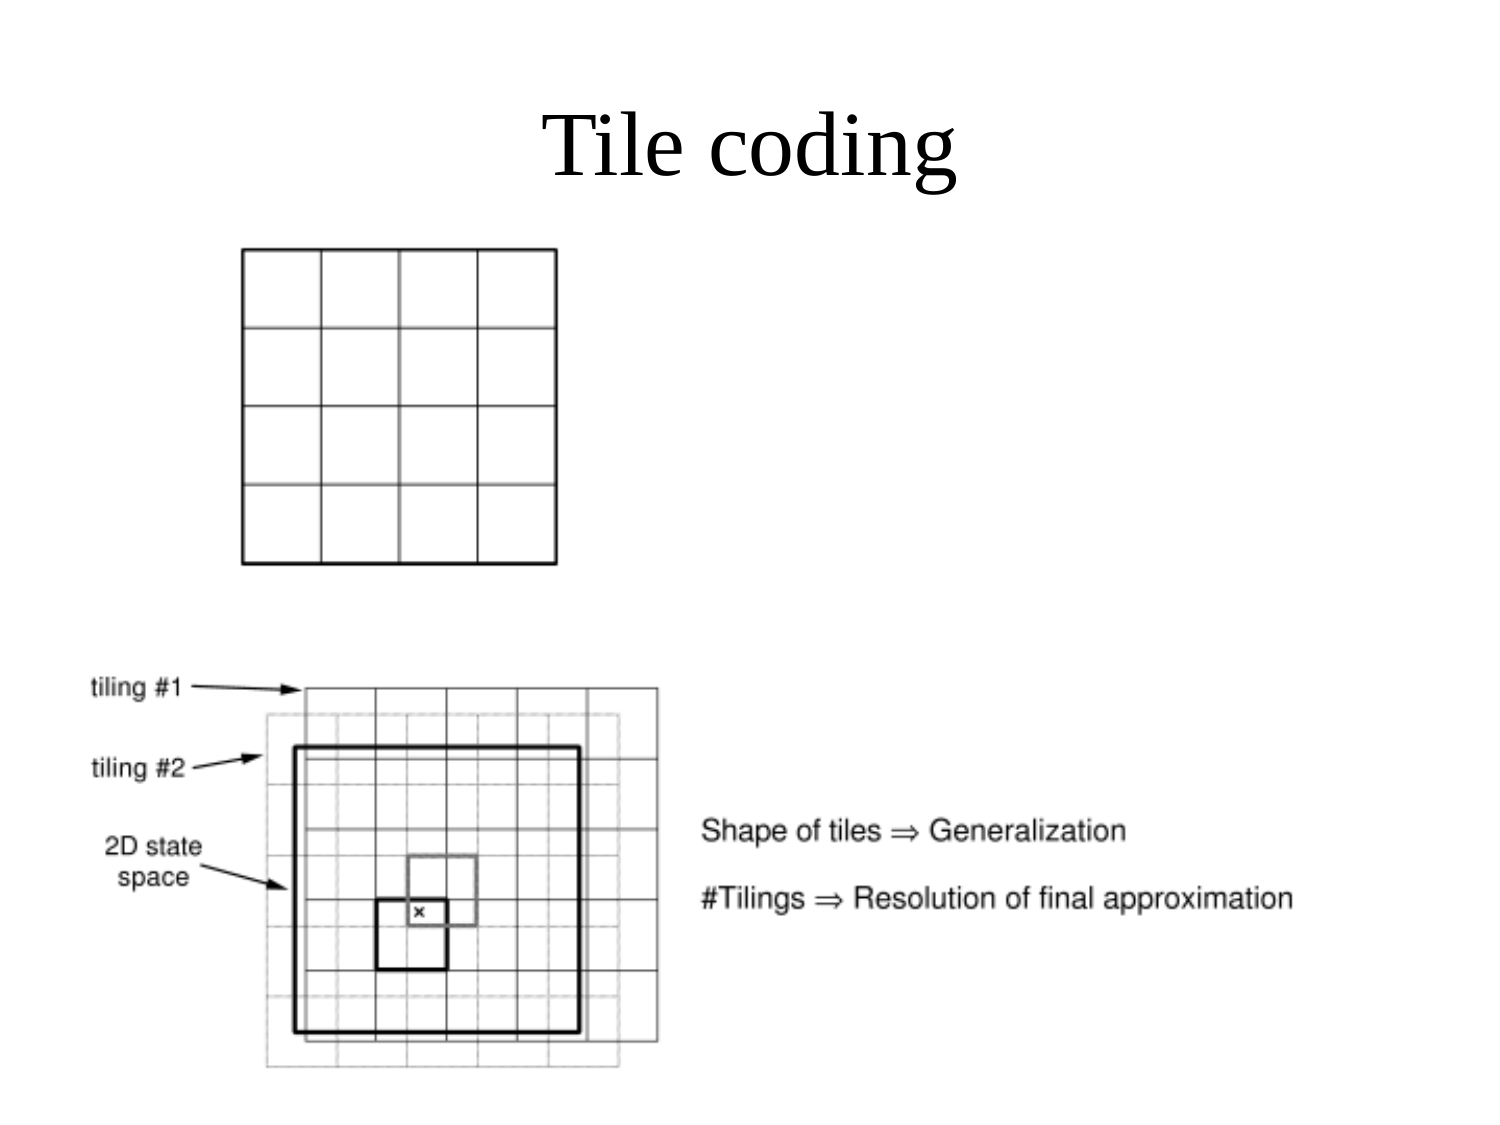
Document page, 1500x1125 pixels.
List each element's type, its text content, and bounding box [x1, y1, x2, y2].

picture [74, 646, 1332, 1083]
picture [224, 232, 576, 585]
title Tile coding [75, 45, 1425, 233]
